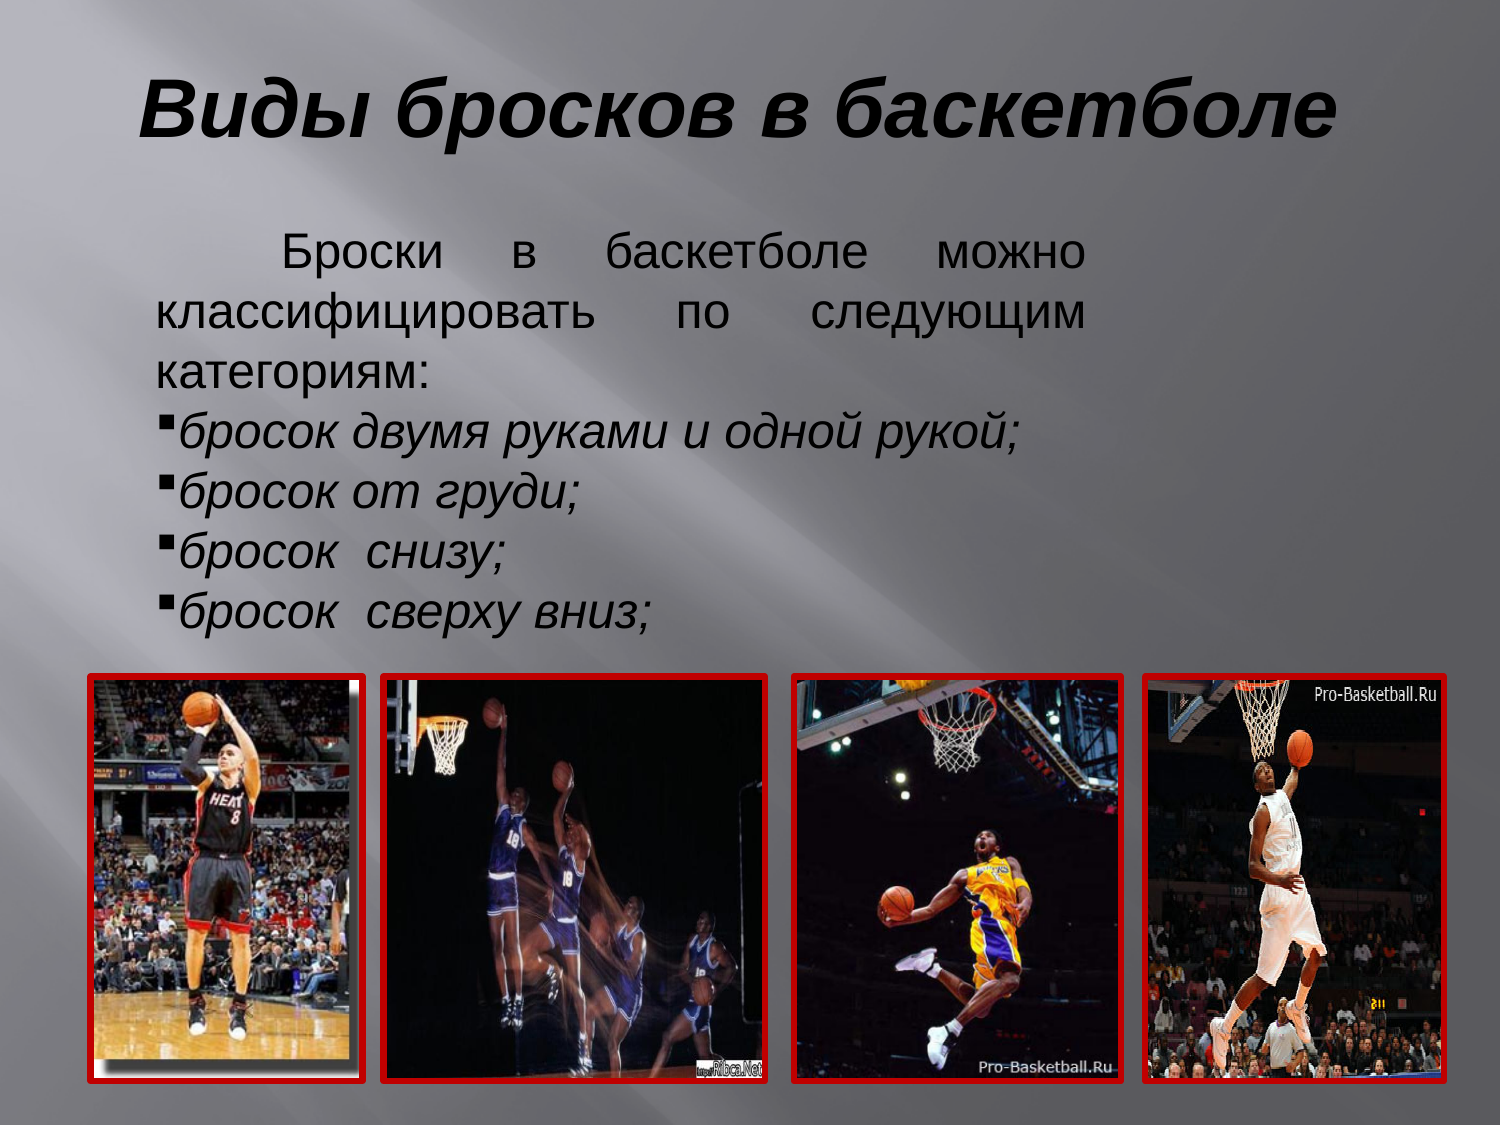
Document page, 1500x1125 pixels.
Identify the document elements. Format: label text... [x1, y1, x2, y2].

picture [1148, 679, 1441, 1079]
text_box Броски в баскетболе можно классифицировать по следующим категориям: бросок двумя руками и одной рукой; бросок от груди; бросок снизу; бросок сверху вниз; [140, 210, 1102, 696]
picture [796, 679, 1118, 1079]
picture [386, 679, 762, 1079]
text_box Виды бросков в баскетболе [123, 46, 1356, 162]
picture [93, 679, 360, 1079]
